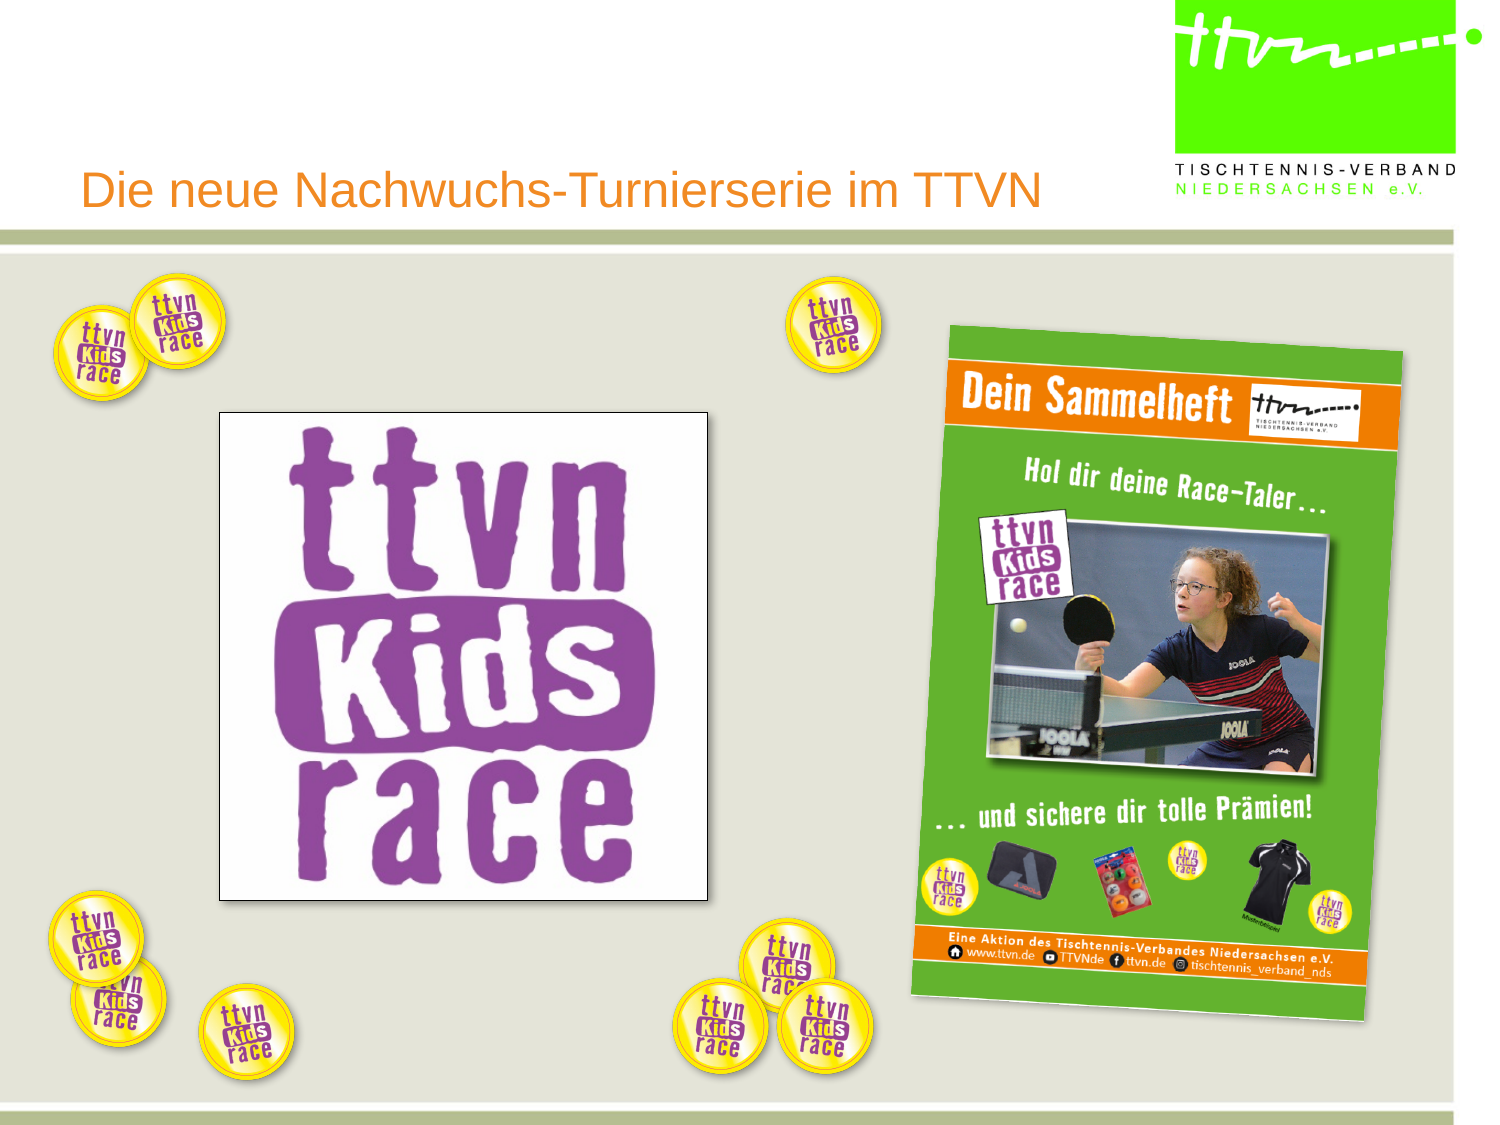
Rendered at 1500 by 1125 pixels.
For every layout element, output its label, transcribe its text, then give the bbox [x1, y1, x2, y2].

picture [0, 0, 1500, 1125]
text_box Die neue Nachwuchs-Turnierserie im TTVN [64, 147, 1431, 228]
